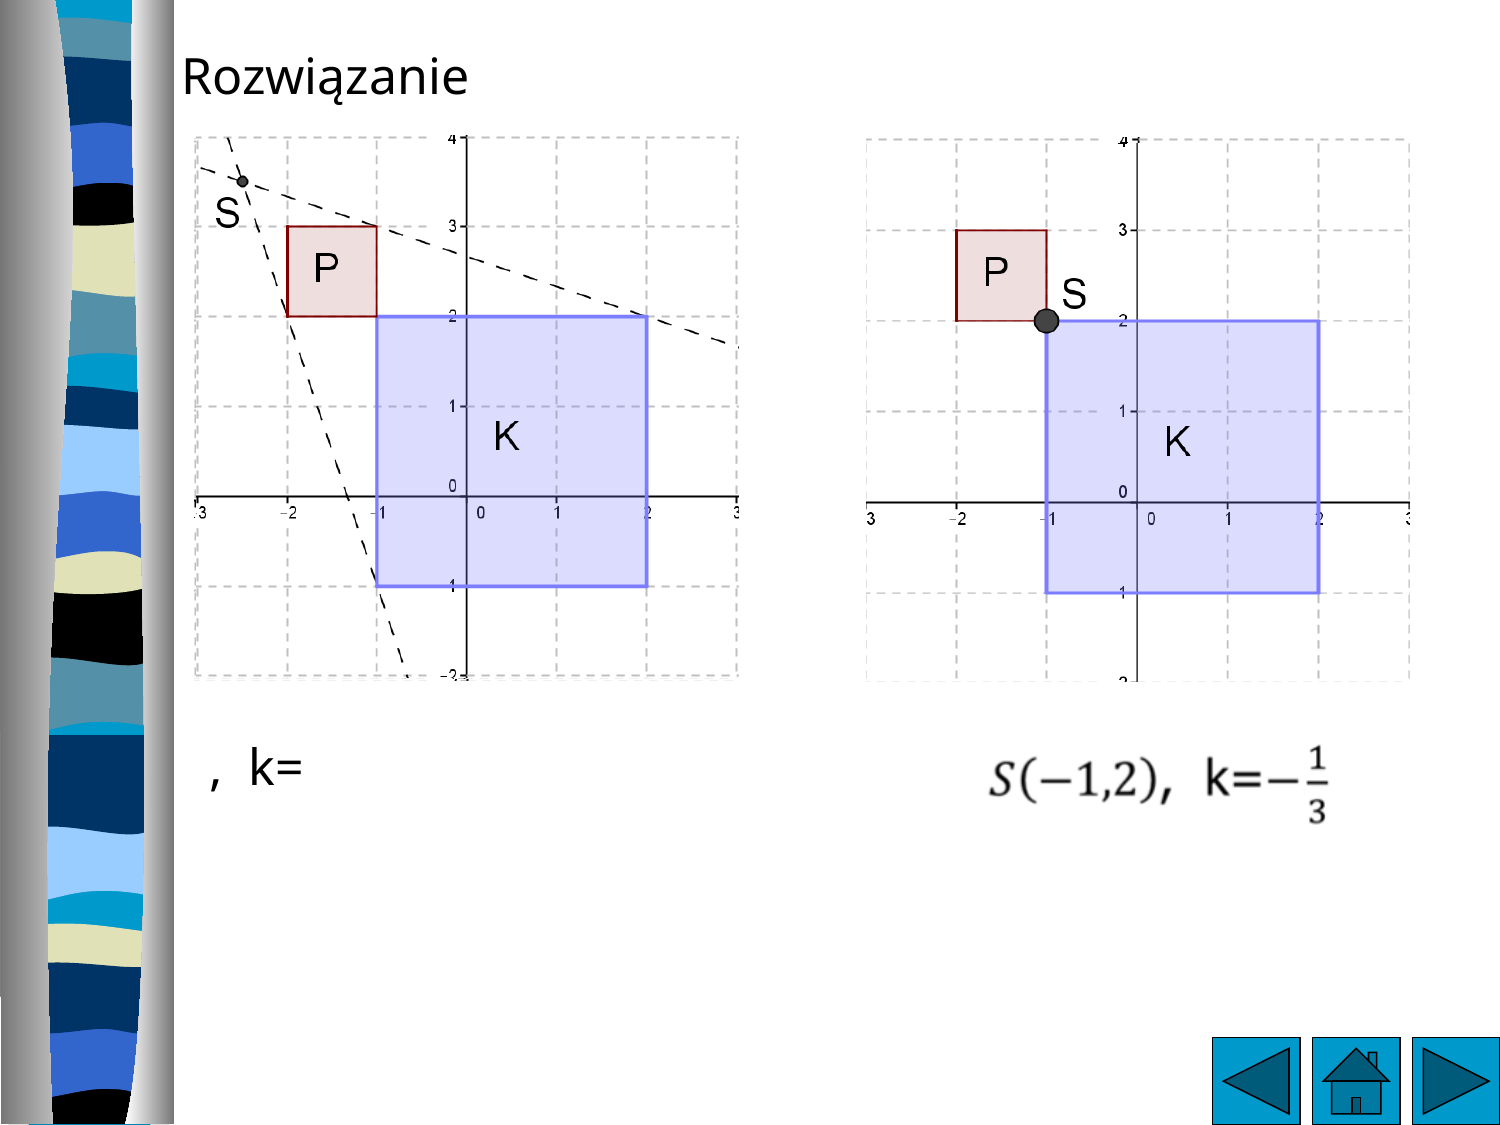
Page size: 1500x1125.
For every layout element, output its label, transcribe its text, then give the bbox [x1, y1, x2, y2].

text_box [1412, 1037, 1500, 1125]
picture [866, 136, 1411, 682]
text_box Rozwiązanie [166, 37, 485, 113]
picture [194, 135, 739, 681]
text_box [1212, 1037, 1300, 1125]
picture [974, 739, 1349, 835]
text_box [1312, 1037, 1400, 1125]
